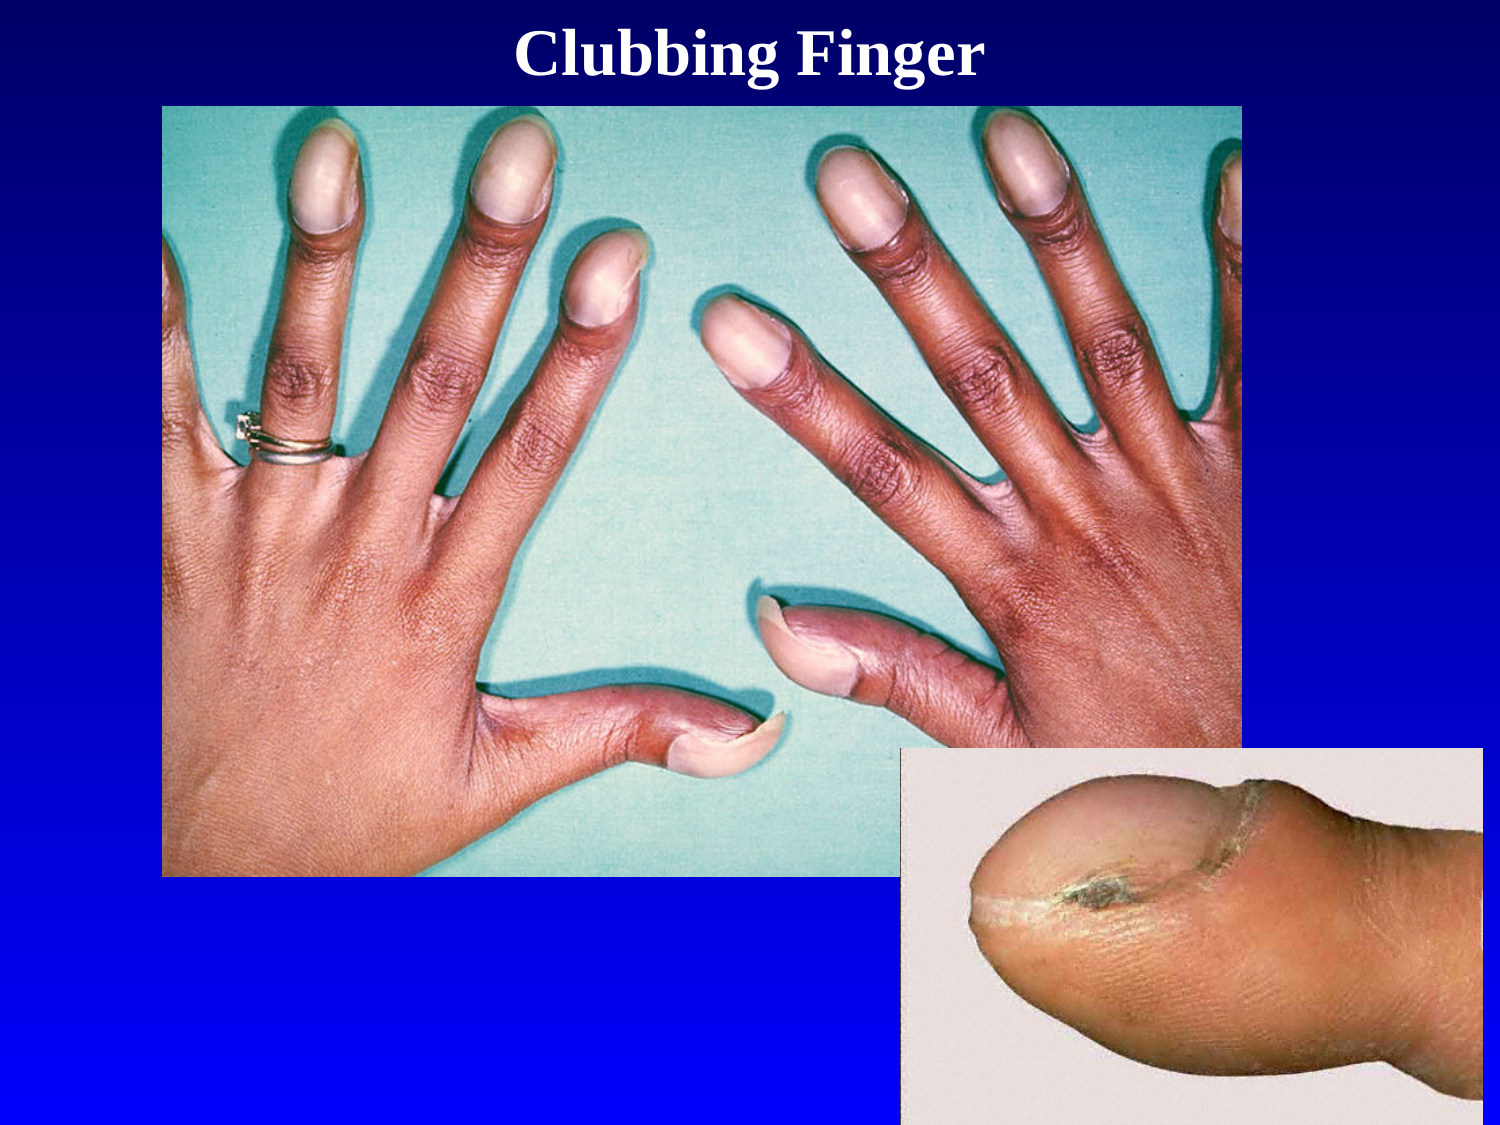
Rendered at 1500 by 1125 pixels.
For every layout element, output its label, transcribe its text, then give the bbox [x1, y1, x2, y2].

list Clubbing Finger [112, 1, 1388, 902]
picture [162, 105, 1484, 1125]
